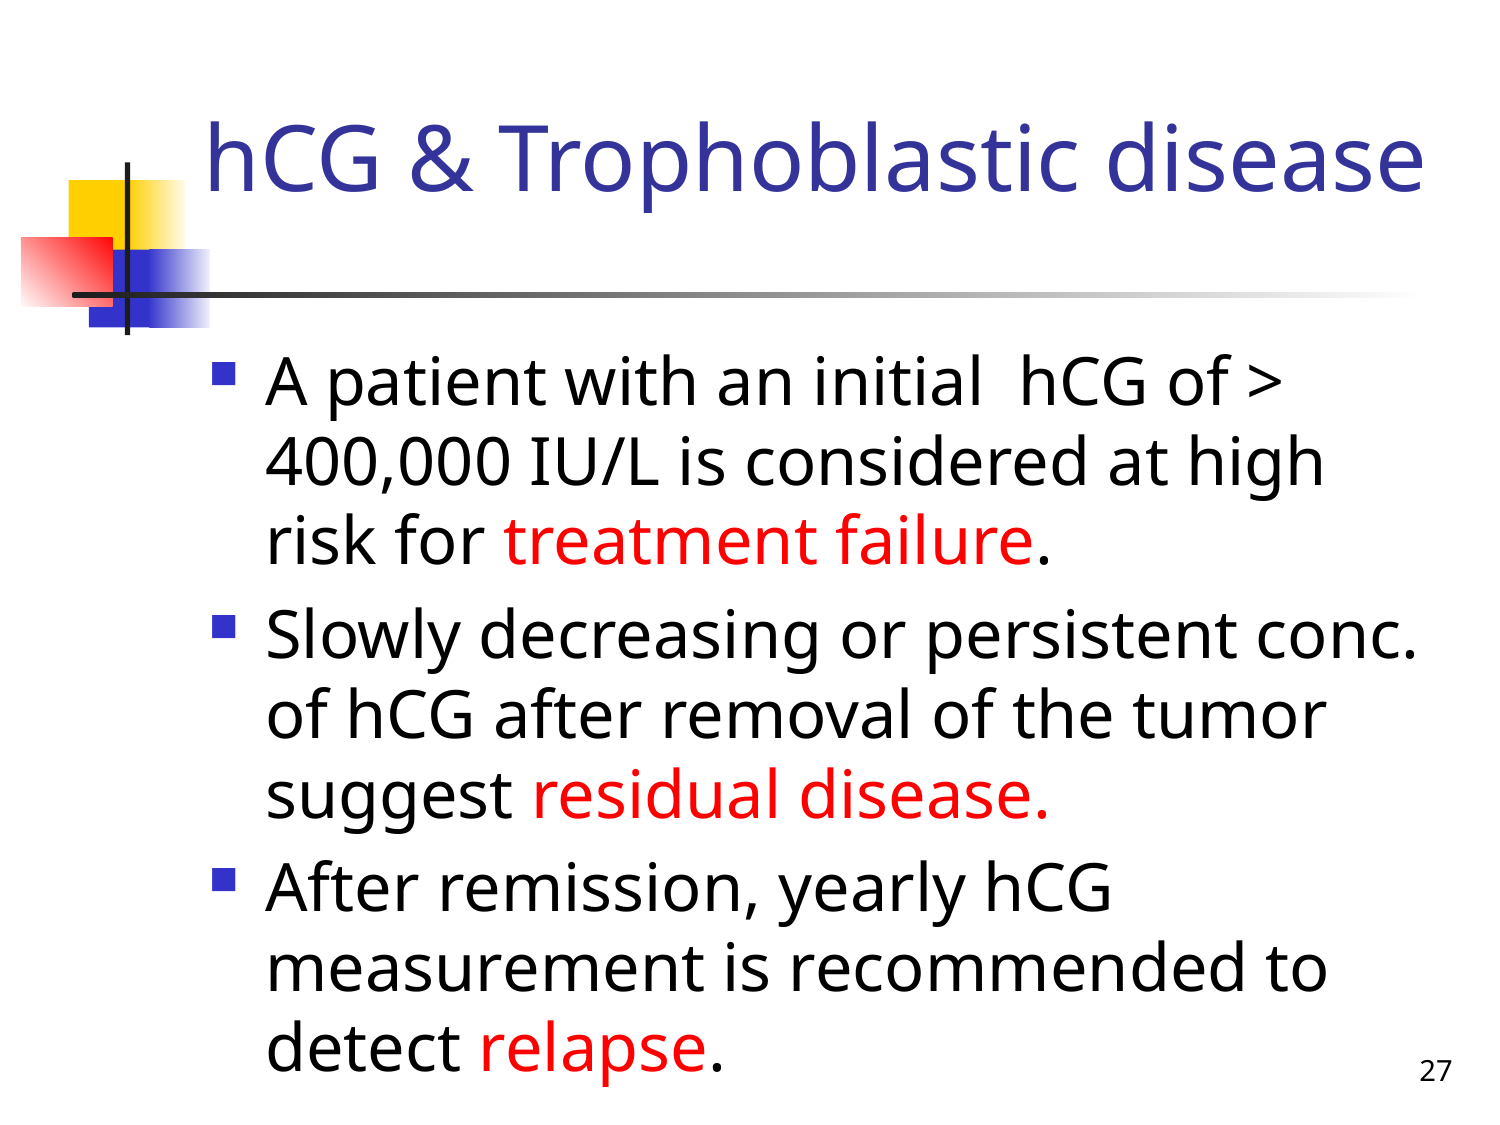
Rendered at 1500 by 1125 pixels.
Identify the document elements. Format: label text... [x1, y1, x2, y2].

slide_number 27 [1154, 1023, 1468, 1100]
list A patient with an initial hCG of > 400,000 IU/L is considered at high risk for treatment failure. Slowly decreasing or persistent conc. of hCG after removal of the tumor suggest residual disease. After remission, yearly hCG measurement is recommended to detect relapse. [193, 330, 1470, 1007]
title hCG & Trophoblastic disease [188, 34, 1468, 276]
